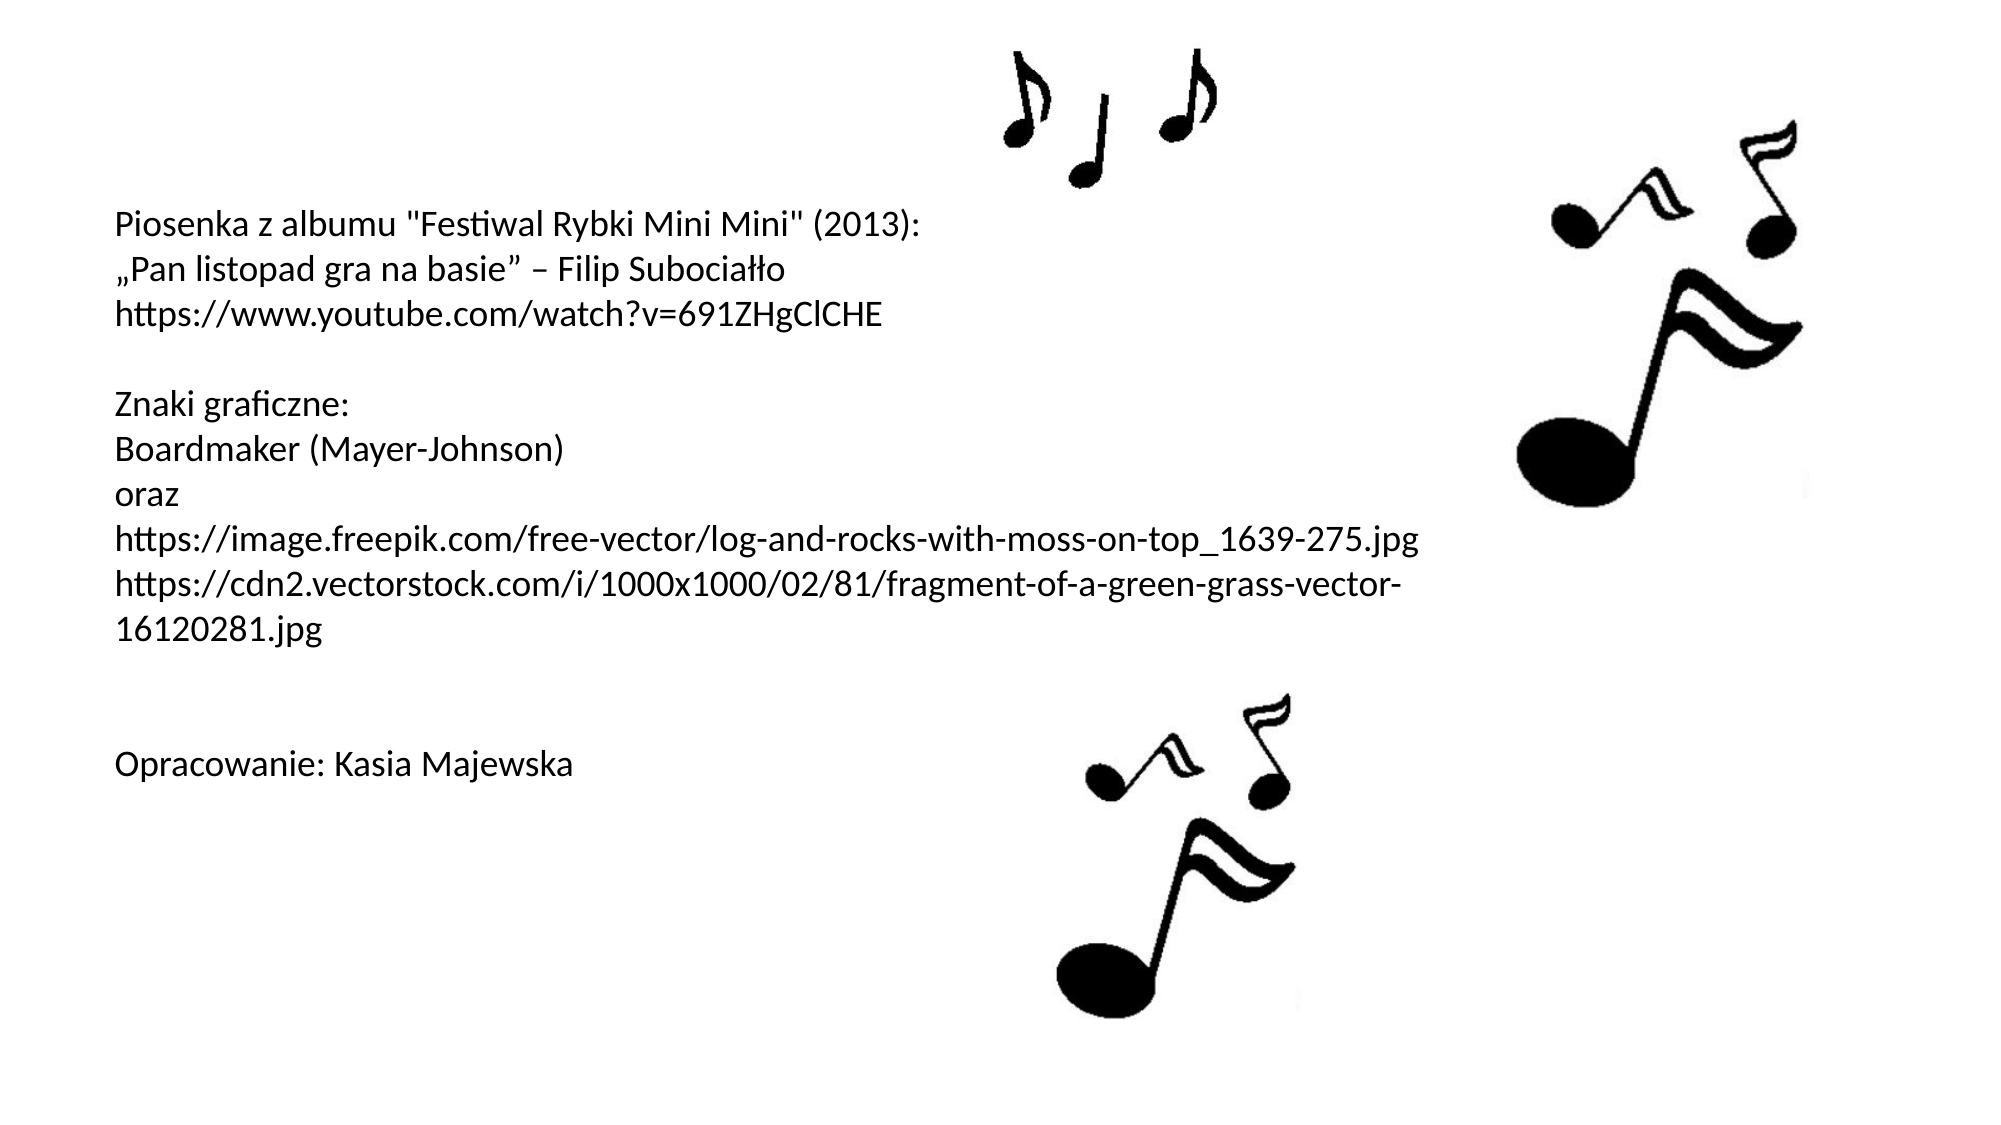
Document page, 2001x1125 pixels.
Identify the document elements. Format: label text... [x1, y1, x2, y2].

text_box Piosenka z albumu "Festiwal Rybki Mini Mini" (2013): „Pan listopad gra na basie” – Filip Subociałło https://www.youtube.com/watch?v=691ZHgClCHE Znaki graficzne: Boardmaker (Mayer-Johnson) oraz https://image.freepik.com/free-vector/log-and-rocks-with-moss-on-top_1639-275.jpg https://cdn2.vectorstock.com/i/1000x1000/02/81/fragment-of-a-green-grass-vector-16120281.jpg Opracowanie: Kasia Majewska [99, 191, 1569, 792]
picture [1491, 98, 1819, 563]
picture [1035, 675, 1309, 1065]
picture [962, 26, 1277, 192]
